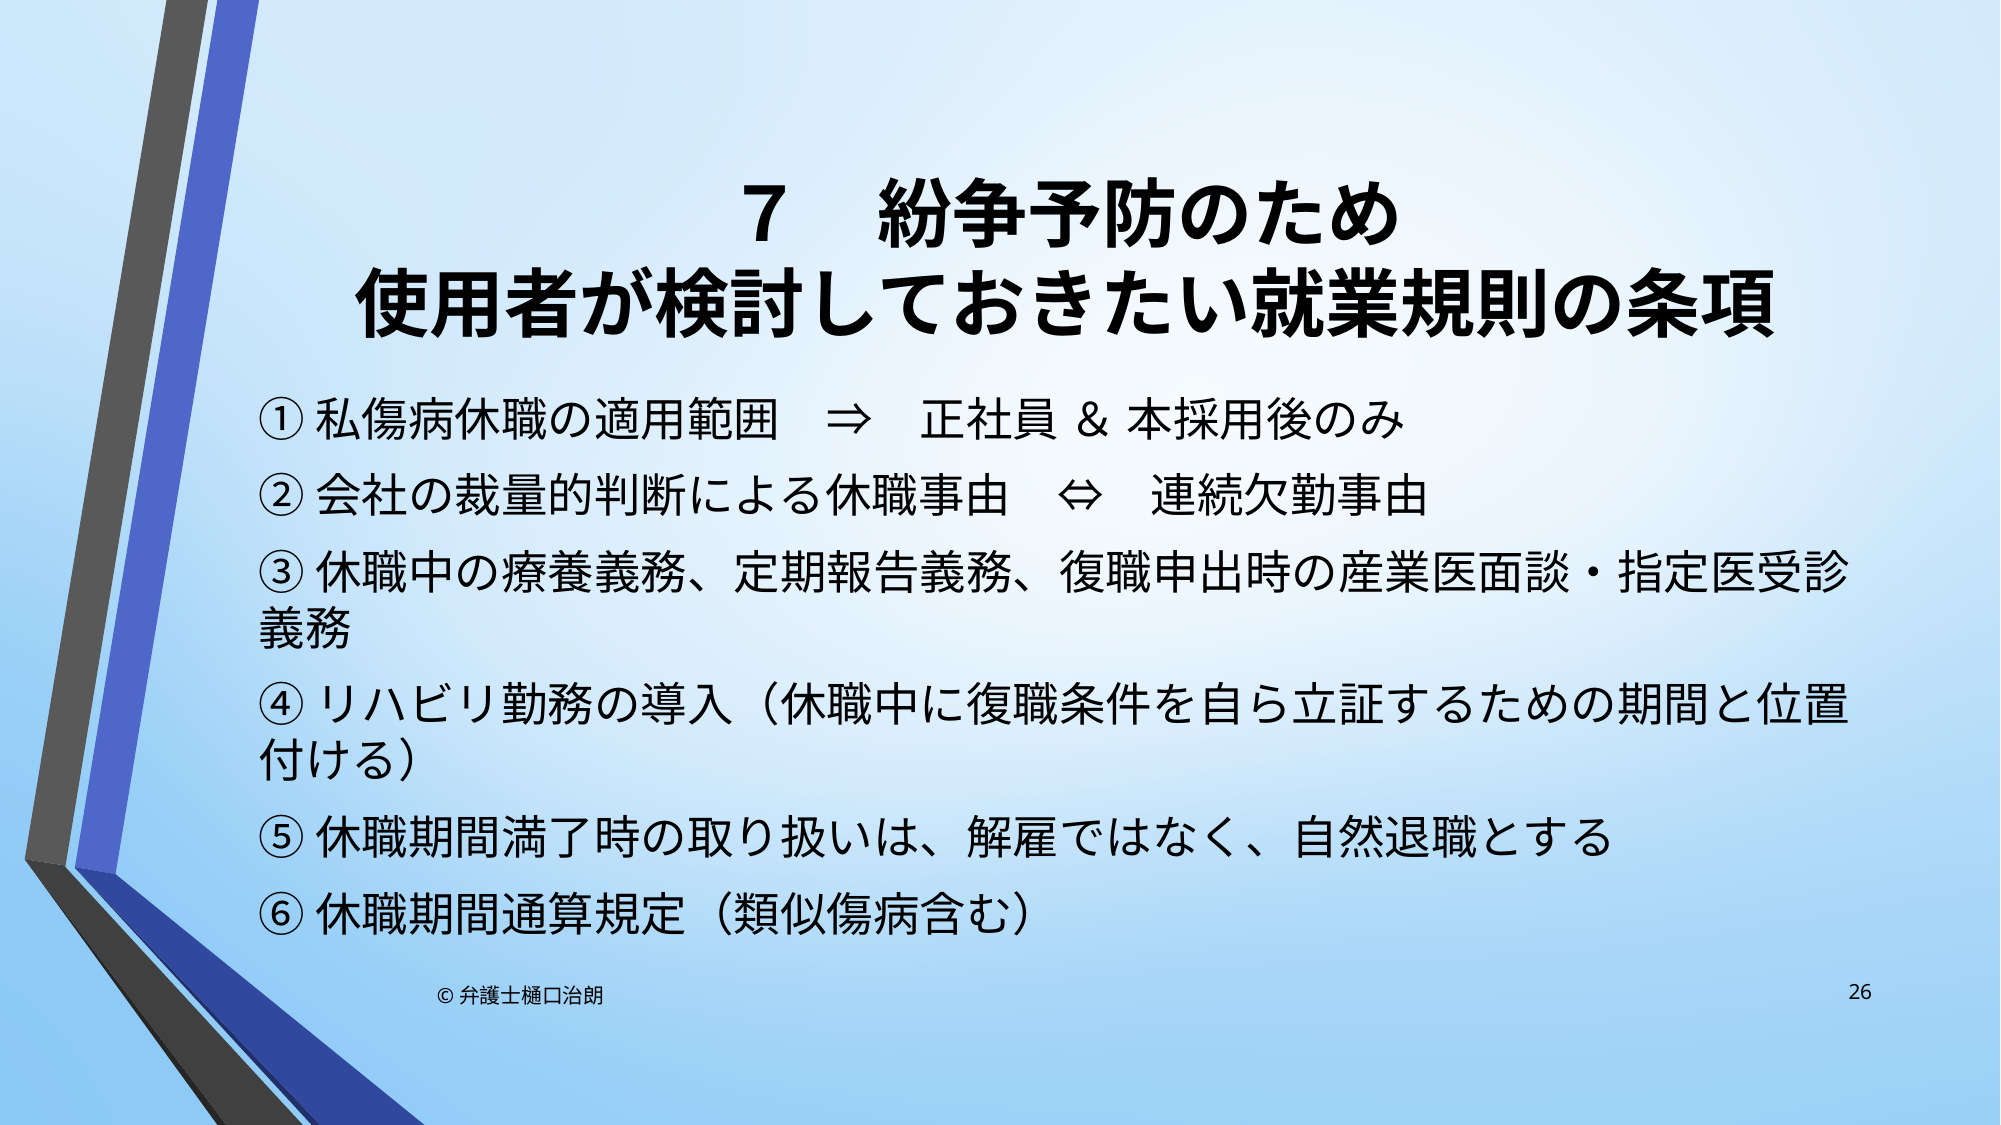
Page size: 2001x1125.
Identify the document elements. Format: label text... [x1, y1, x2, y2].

list ①私傷病休職の適用範囲 ⇒ 正社員 ＆ 本採用後のみ ➁会社の裁量的判断による休職事由 ⇔ 連続欠勤事由 ③休職中の療養義務、定期報告義務、復職申出時の産業医面談・指定医受診義務 ④リハビリ勤務の導入（休職中に復職条件を自ら立証するための期間と位置付ける） ⑤休職期間満了時の取り扱いは、解雇ではなく、自然退職とする ⑥休職期間通算規定（類似傷病含む） [243, 380, 1887, 950]
footer ©弁護士樋口治朗 [421, 965, 1584, 1025]
title ７ 紛争予防のため 使用者が検討しておきたい就業規則の条項 [243, 112, 1887, 380]
slide_number 26 [1796, 962, 1887, 1023]
